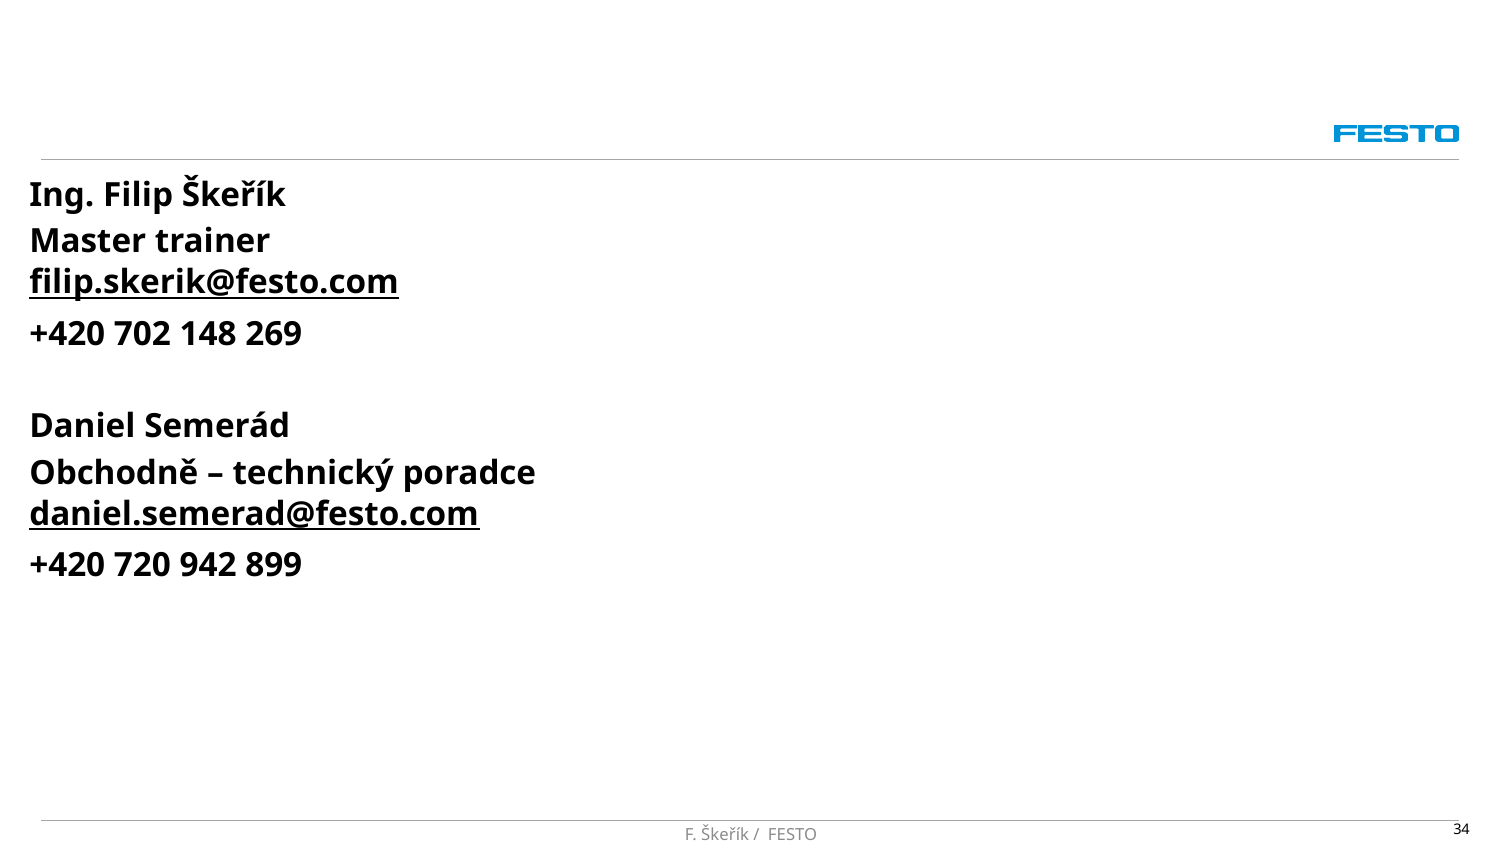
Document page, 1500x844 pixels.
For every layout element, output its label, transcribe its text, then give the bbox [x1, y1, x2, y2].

slide_number 34 [1437, 823, 1470, 835]
picture [1341, 129, 1357, 142]
picture [1365, 129, 1401, 138]
picture [1391, 129, 1418, 142]
footer F. Škeřík / FESTO [513, 823, 989, 844]
picture [1426, 129, 1435, 142]
list Ing. Filip Škeřík Master trainer filip.skerik@festo.com +420 702 148 269 Daniel Semerád Obchodně – technický poradce daniel.semerad@festo.com +420 720 942 899 [29, 173, 1447, 741]
picture [1442, 129, 1452, 138]
